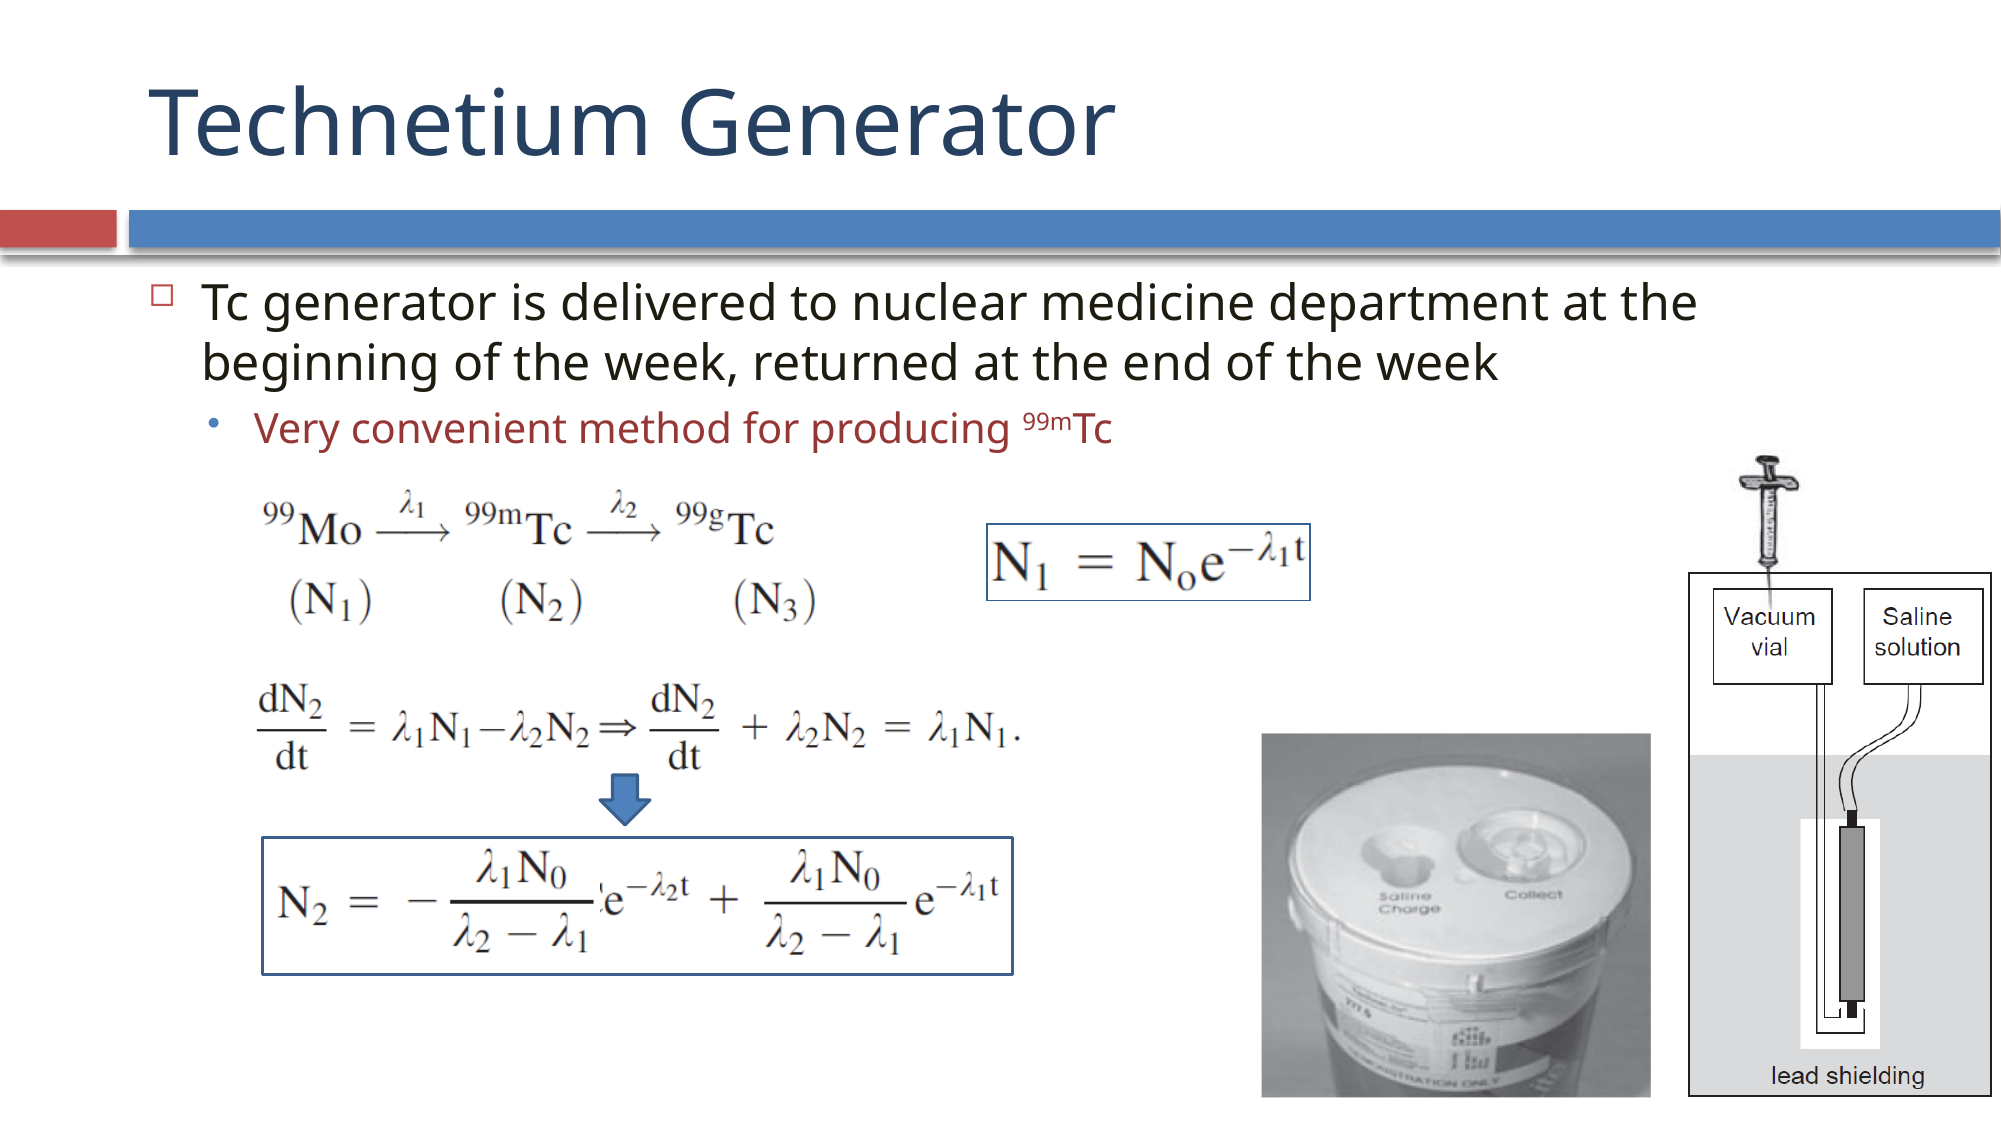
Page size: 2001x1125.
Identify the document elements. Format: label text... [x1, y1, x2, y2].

picture [987, 524, 1310, 601]
picture [1675, 448, 2000, 1102]
picture [249, 837, 384, 939]
picture [249, 480, 826, 645]
list Tc generator is delivered to nuclear medicine department at the beginning of the week, returned at the end of the week Very convenient method for producing 99mTc [133, 262, 1918, 1000]
picture [399, 840, 595, 965]
picture [600, 849, 1001, 960]
picture [249, 674, 1026, 791]
text_box [599, 802, 651, 827]
title Technetium Generator [133, 37, 1918, 200]
picture [1257, 729, 1658, 1102]
text_box [261, 836, 1014, 976]
